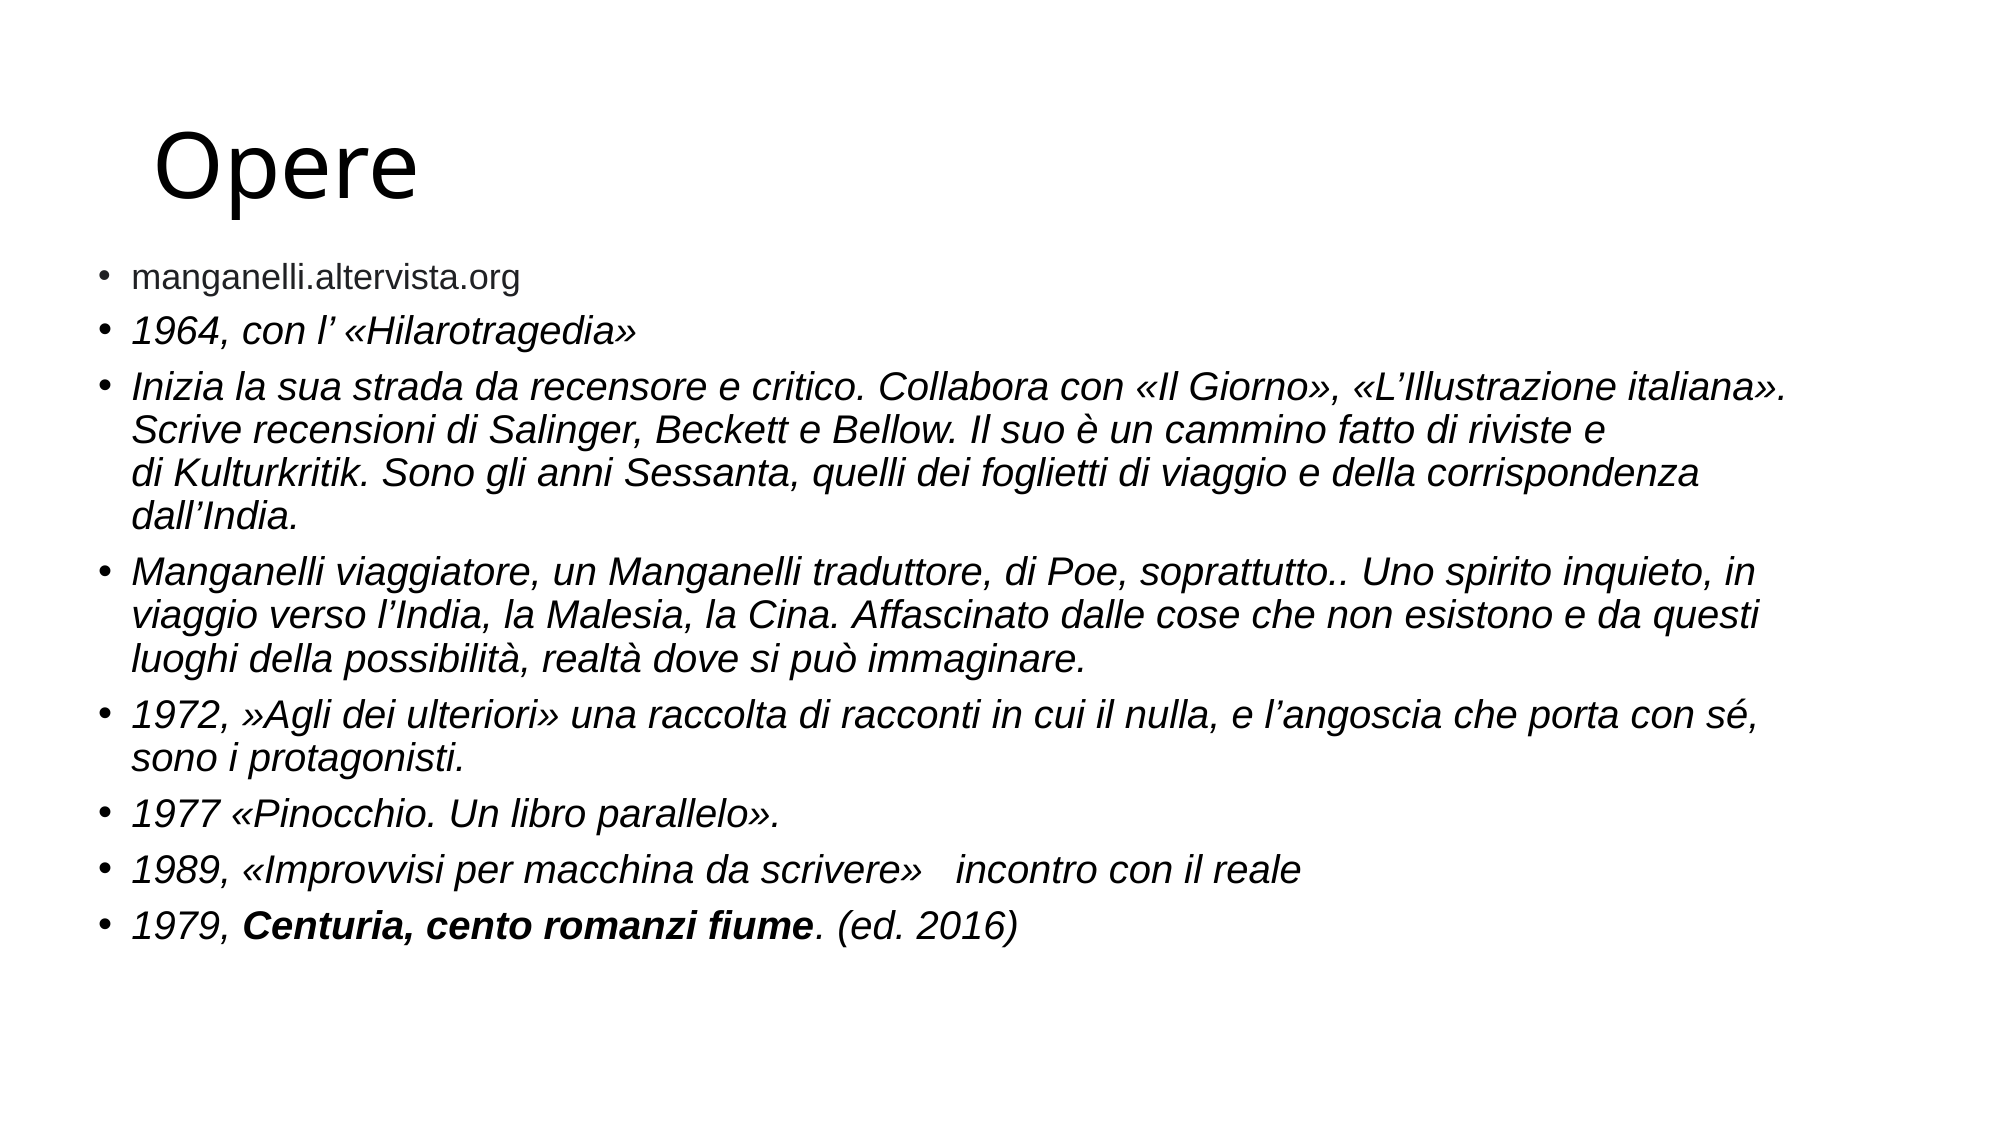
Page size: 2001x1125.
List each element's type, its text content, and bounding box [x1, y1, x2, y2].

list manganelli.altervista.org 1964, con l’ «Hilarotragedia» Inizia la sua strada da recensore e critico. Collabora con «Il Giorno», «L’Illustrazione italiana». Scrive recensioni di Salinger, Beckett e Bellow. Il suo è un cammino fatto di riviste e di Kulturkritik. Sono gli anni Sessanta, quelli dei foglietti di viaggio e della corrispondenza dall’India. Manganelli viaggiatore, un Manganelli traduttore, di Poe, soprattutto.. Uno spirito inquieto, in viaggio verso l’India, la Malesia, la Cina. Affascinato dalle cose che non esistono e da questi luoghi della possibilità, realtà dove si può immaginare. 1972, »Agli dei ulteriori» una raccolta di racconti in cui il nulla, e l’angoscia che porta con sé, sono i protagonisti. 1977 «Pinocchio. Un libro parallelo». 1989, «Improvvisi per macchina da scrivere» incontro con il reale 1979, Centuria, cento romanzi fiume. (ed. 2016) [83, 250, 1809, 965]
title Opere [137, 59, 1863, 278]
